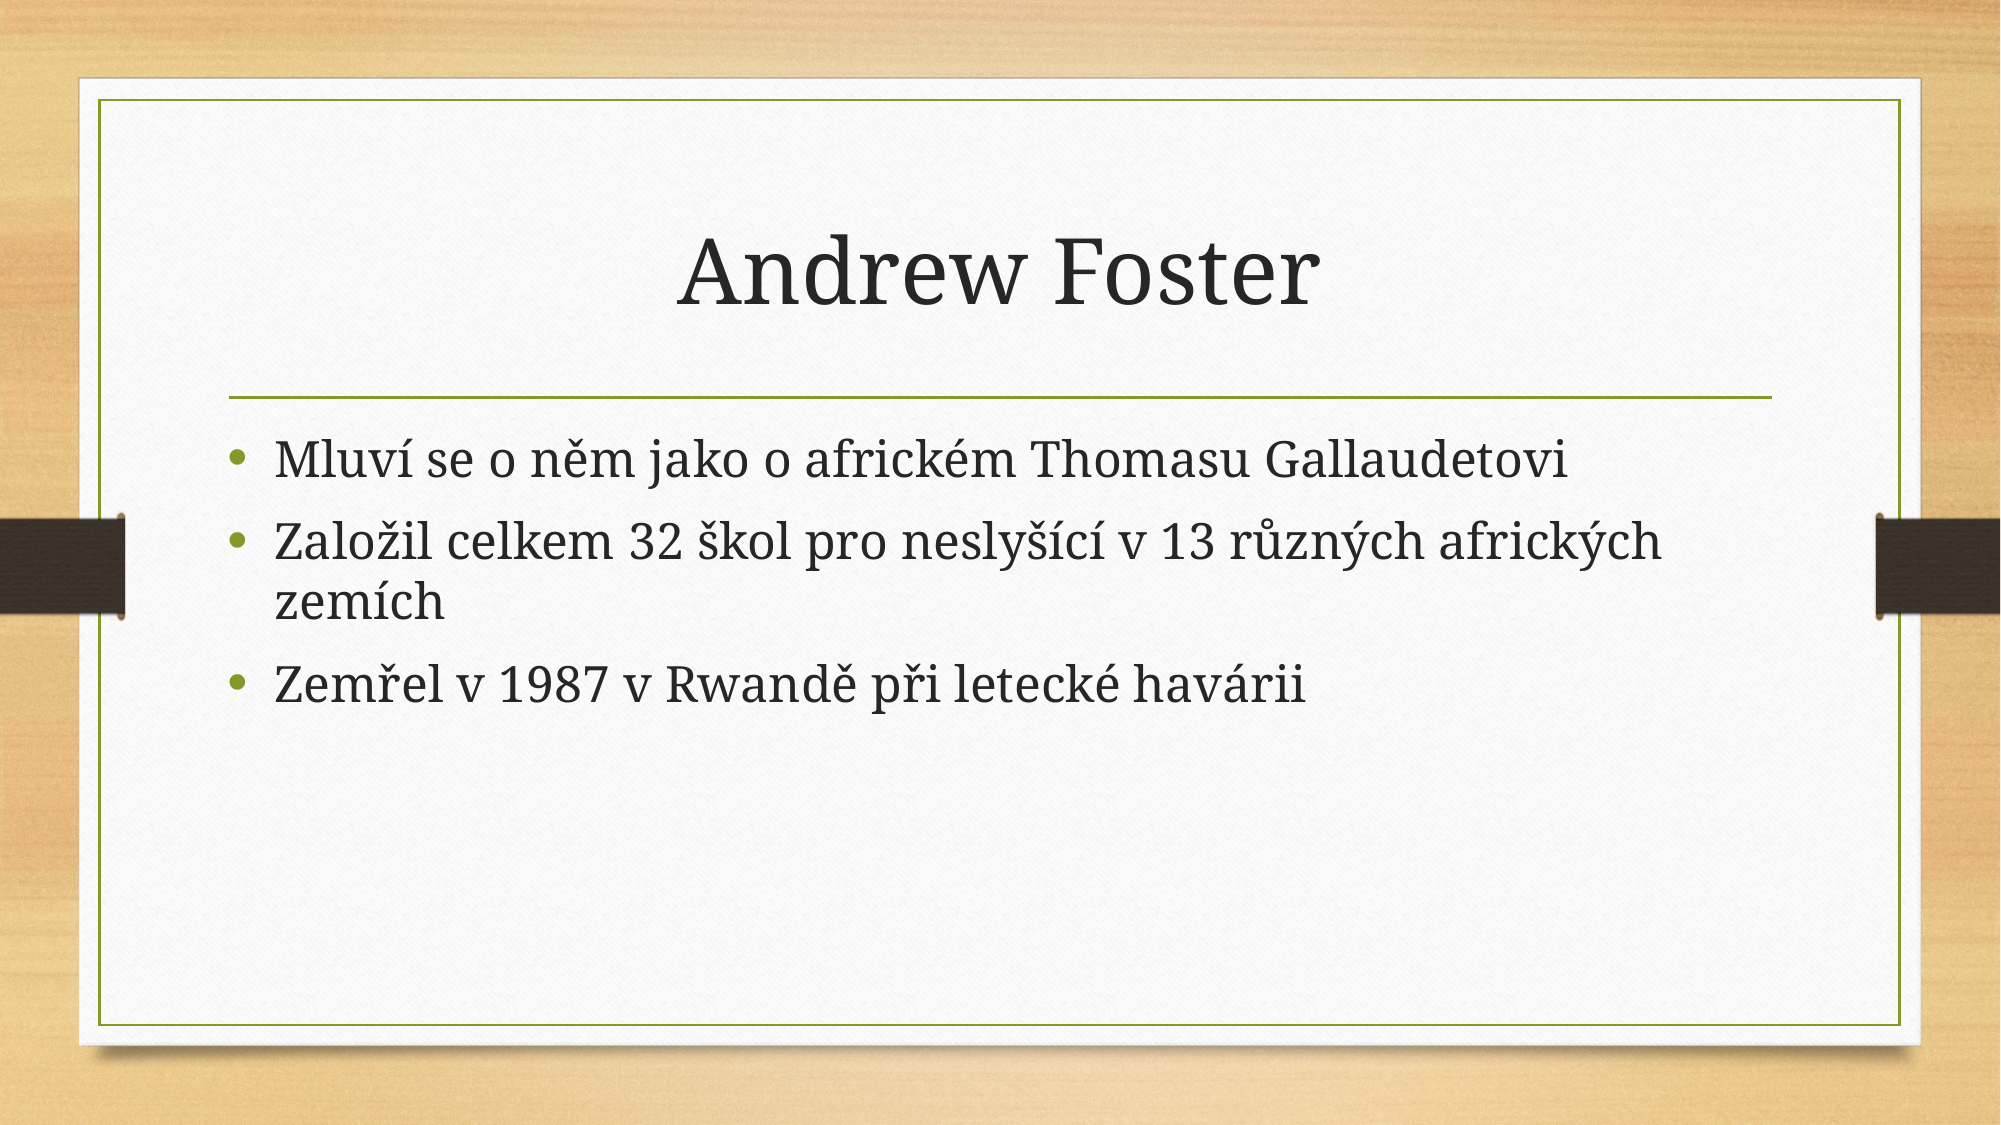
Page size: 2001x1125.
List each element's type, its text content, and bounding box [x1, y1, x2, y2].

list Mluví se o něm jako o africkém Thomasu Gallaudetovi Založil celkem 32 škol pro neslyšící v 13 různých afrických zemích Zemřel v 1987 v Rwandě při letecké havárii [212, 419, 1788, 964]
picture [0, 0, 2001, 1125]
title Andrew Foster [212, 161, 1788, 375]
